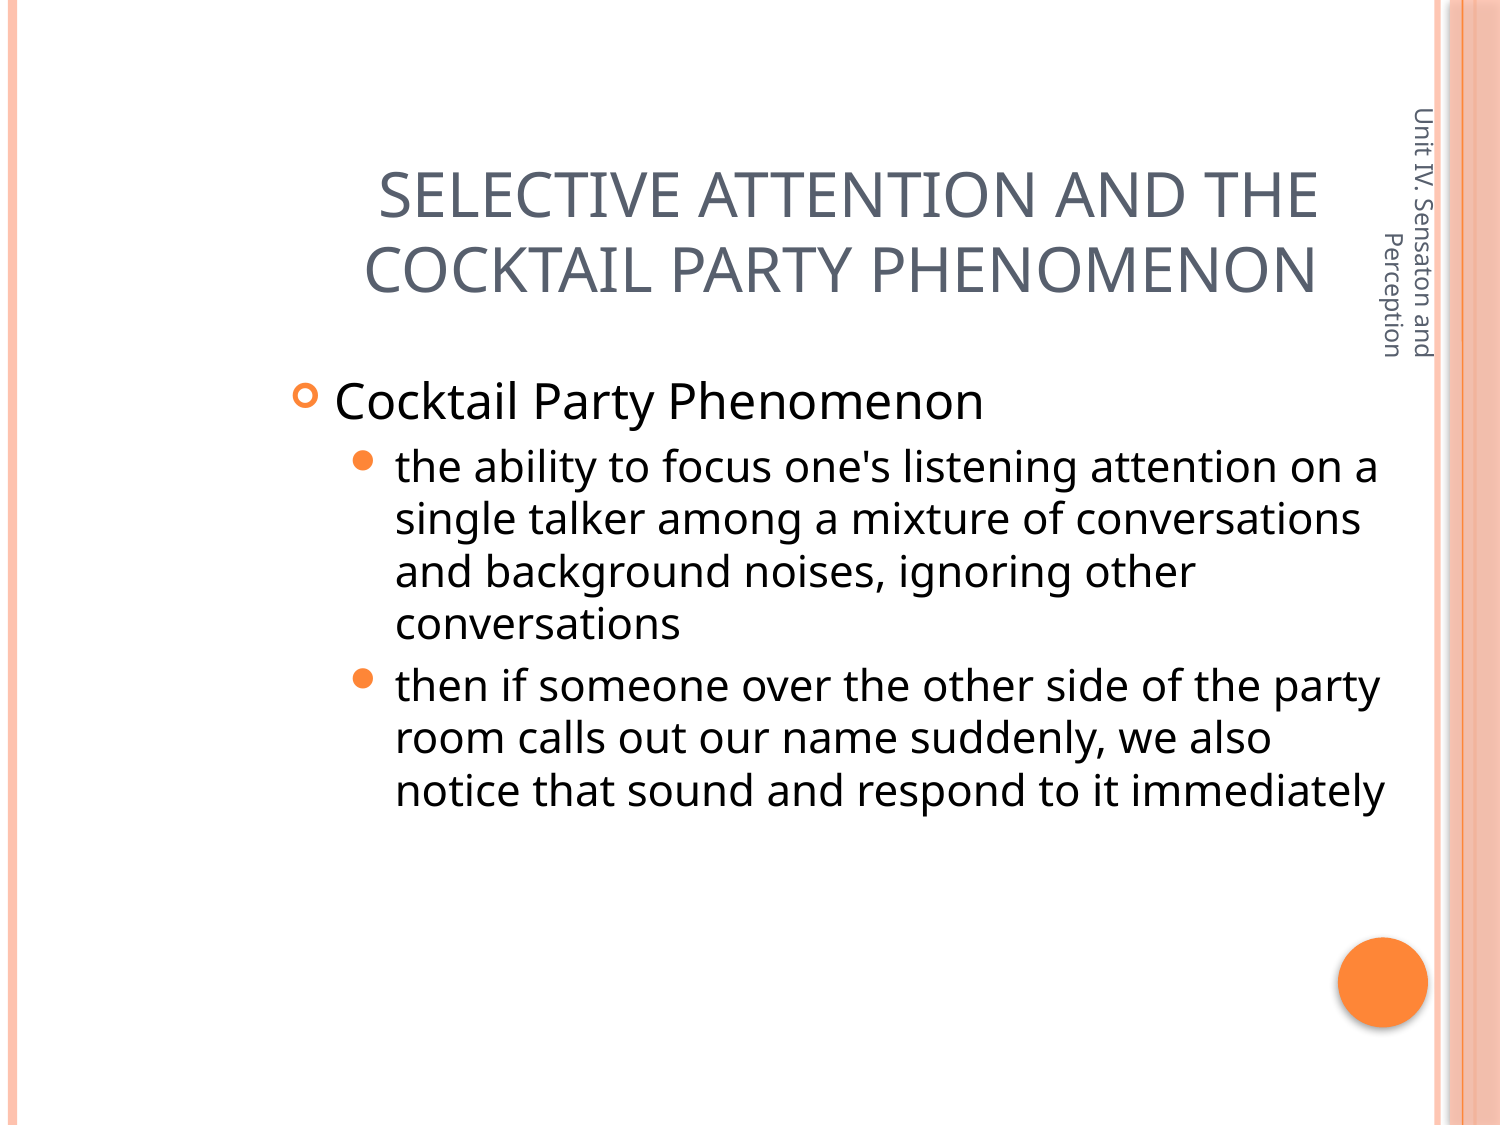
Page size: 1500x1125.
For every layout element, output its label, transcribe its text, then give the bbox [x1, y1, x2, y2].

title Selective Attention and the Cocktail Party Phenomenon [275, 75, 1378, 313]
slide_number Unit IV. Sensaton and Perception [1378, 43, 1442, 374]
list Cocktail Party Phenomenon the ability to focus one's listening attention on a single talker among a mixture of conversations and background noises, ignoring other conversations then if someone over the other side of the party room calls out our name suddenly, we also notice that sound and respond to it immediately [275, 362, 1425, 1000]
